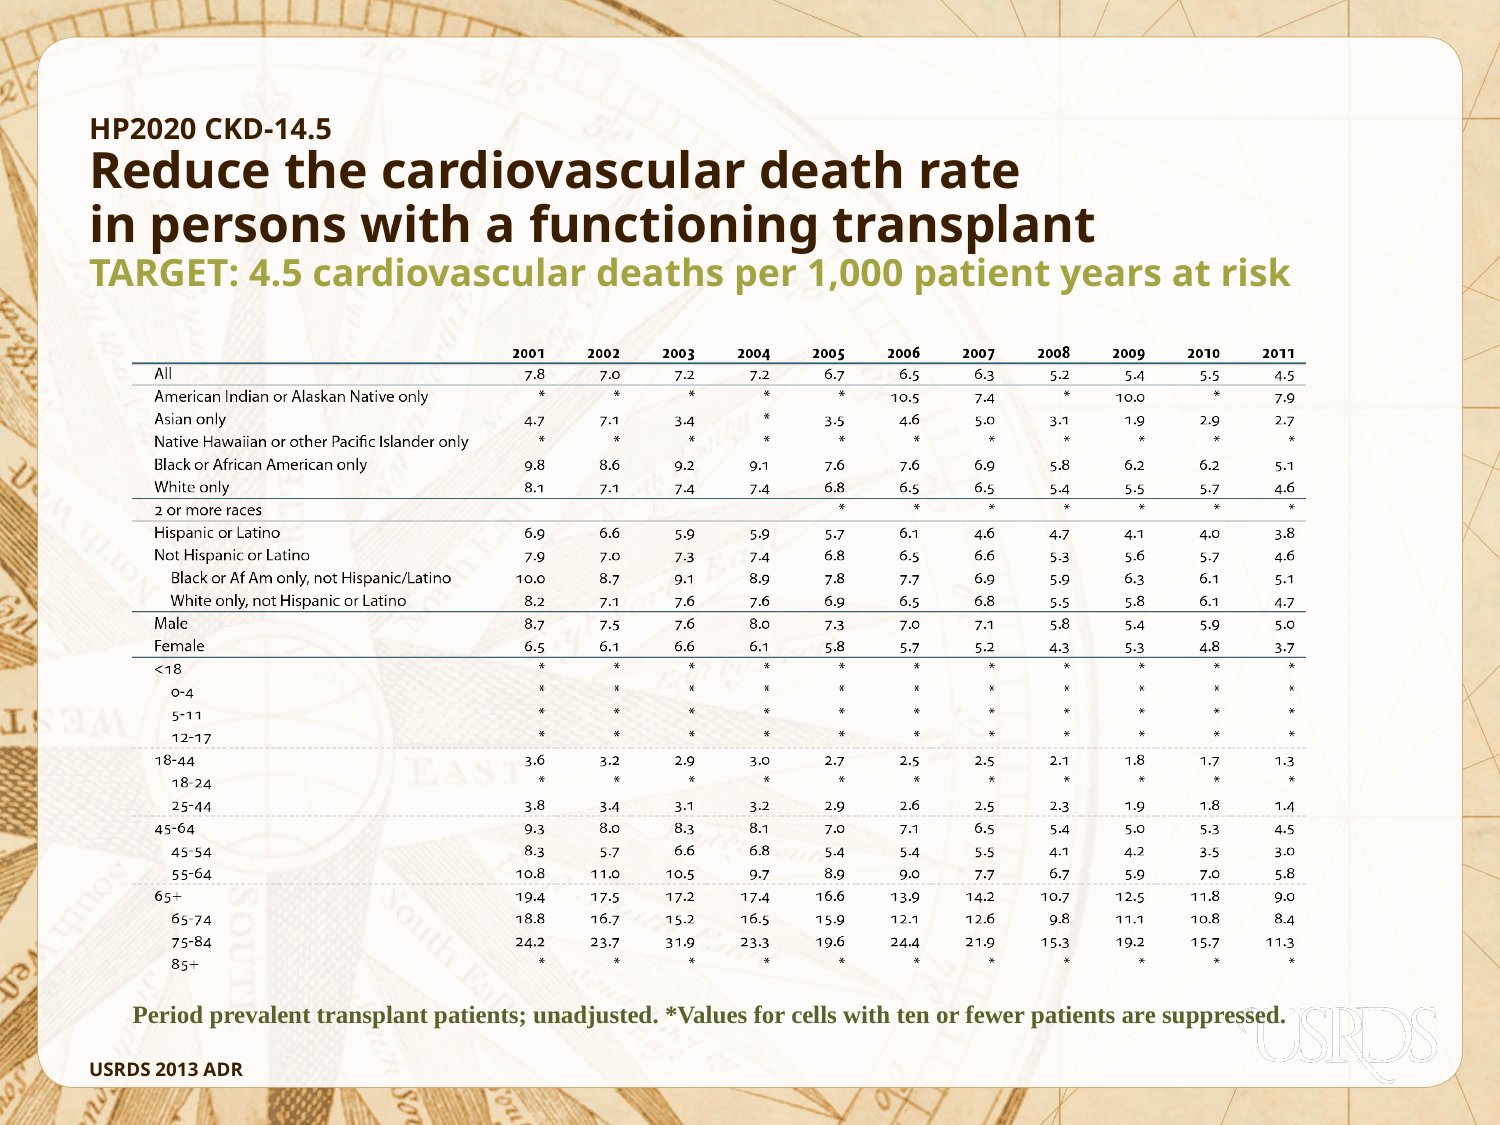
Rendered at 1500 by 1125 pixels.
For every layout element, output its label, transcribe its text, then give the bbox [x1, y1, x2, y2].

title HP2020 CKD-14.5 Reduce the cardiovascular death rate in persons with a functioning transplant TARGET: 4.5 cardiovascular deaths per 1,000 patient years at risk [74, 45, 1425, 302]
text_box Period prevalent transplant patients; unadjusted. *Values for cells with ten or fewer patients are suppressed. [132, 975, 1440, 1036]
picture [0, 0, 1500, 1125]
